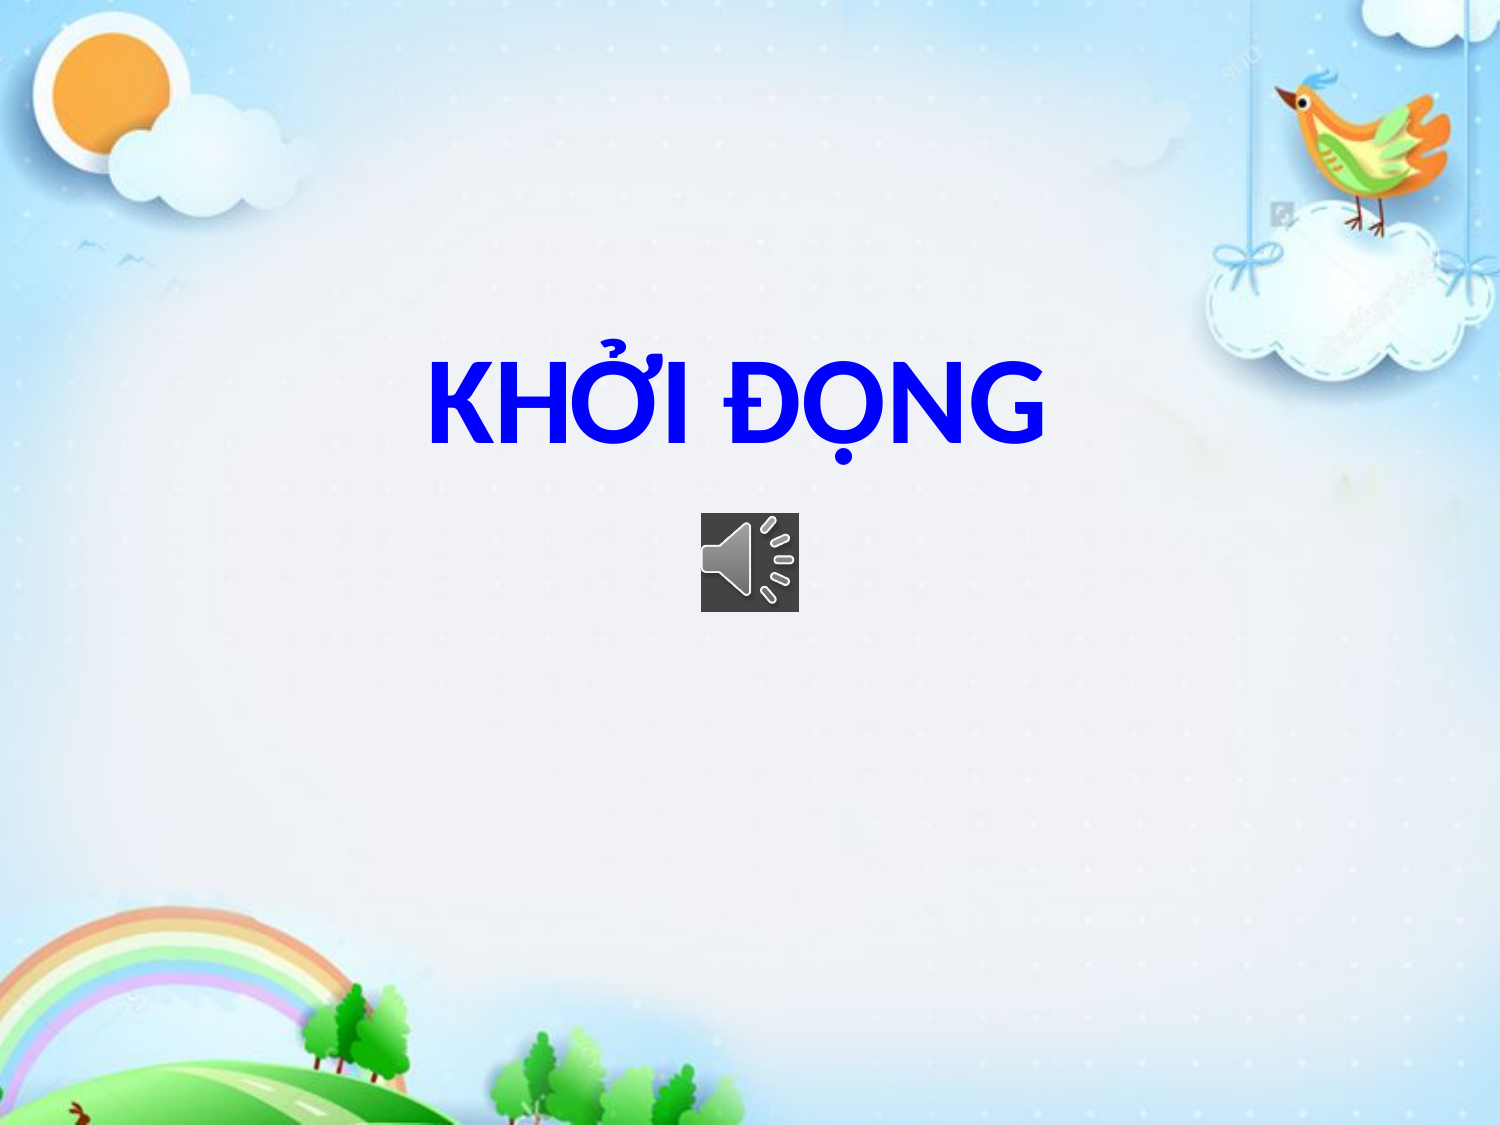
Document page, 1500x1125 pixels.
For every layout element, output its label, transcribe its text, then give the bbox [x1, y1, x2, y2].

title KHỞI ĐỘNG [62, 299, 1413, 488]
picture [0, 0, 1500, 1125]
